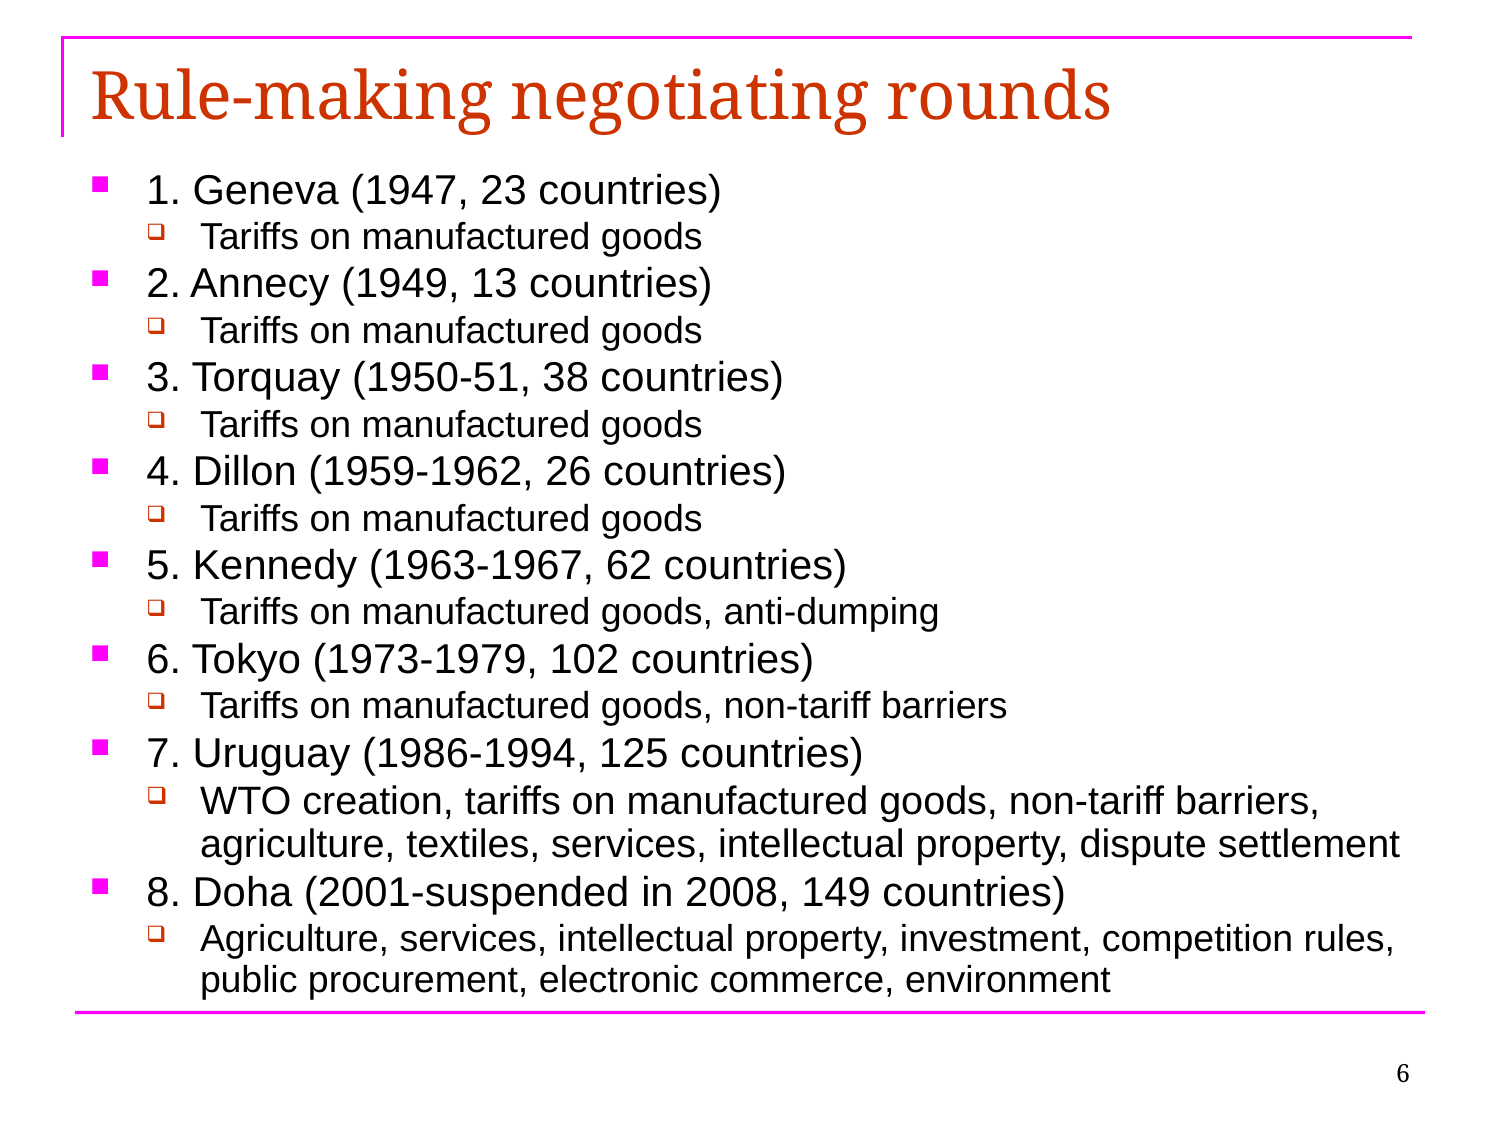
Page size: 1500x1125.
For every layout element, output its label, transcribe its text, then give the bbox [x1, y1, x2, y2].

slide_number 6 [1074, 1023, 1426, 1100]
title Rule-making negotiating rounds [75, 45, 1425, 160]
list 1. Geneva (1947, 23 countries) Tariffs on manufactured goods 2. Annecy (1949, 13 countries) Tariffs on manufactured goods 3. Torquay (1950-51, 38 countries) Tariffs on manufactured goods 4. Dillon (1959-1962, 26 countries) Tariffs on manufactured goods 5. Kennedy (1963-1967, 62 countries) Tariffs on manufactured goods, anti-dumping 6. Tokyo (1973-1979, 102 countries) Tariffs on manufactured goods, non-tariff barriers 7. Uruguay (1986-1994, 125 countries) WTO creation, tariffs on manufactured goods, non-tariff barriers, agriculture, textiles, services, intellectual property, dispute settlement 8. Doha (2001-suspended in 2008, 149 countries) Agriculture, services, intellectual property, investment, competition rules, public procurement, electronic commerce, environment [75, 160, 1425, 1083]
